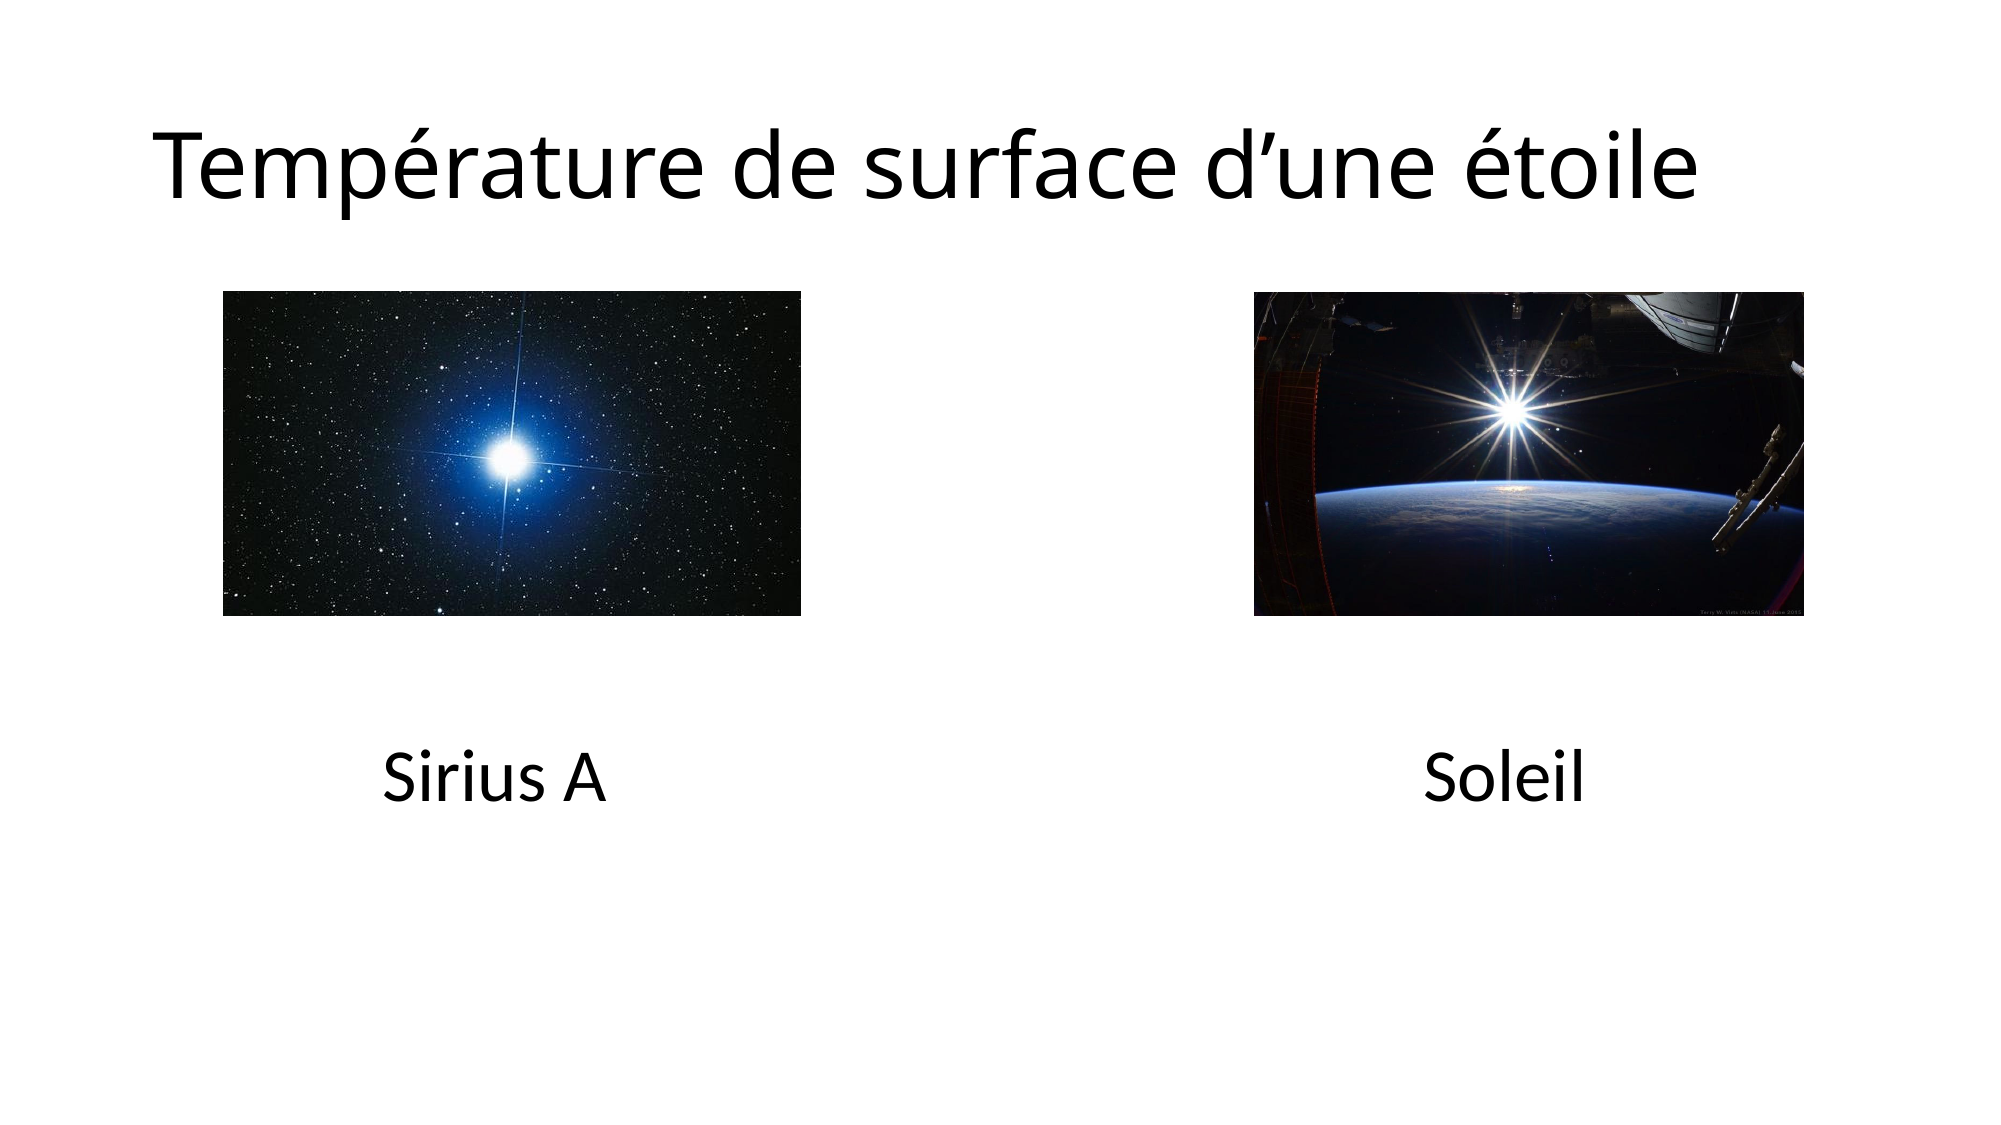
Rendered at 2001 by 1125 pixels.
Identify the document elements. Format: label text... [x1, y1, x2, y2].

title Température de surface d’une étoile [137, 59, 1863, 278]
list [223, 291, 801, 616]
picture [1254, 292, 1804, 616]
